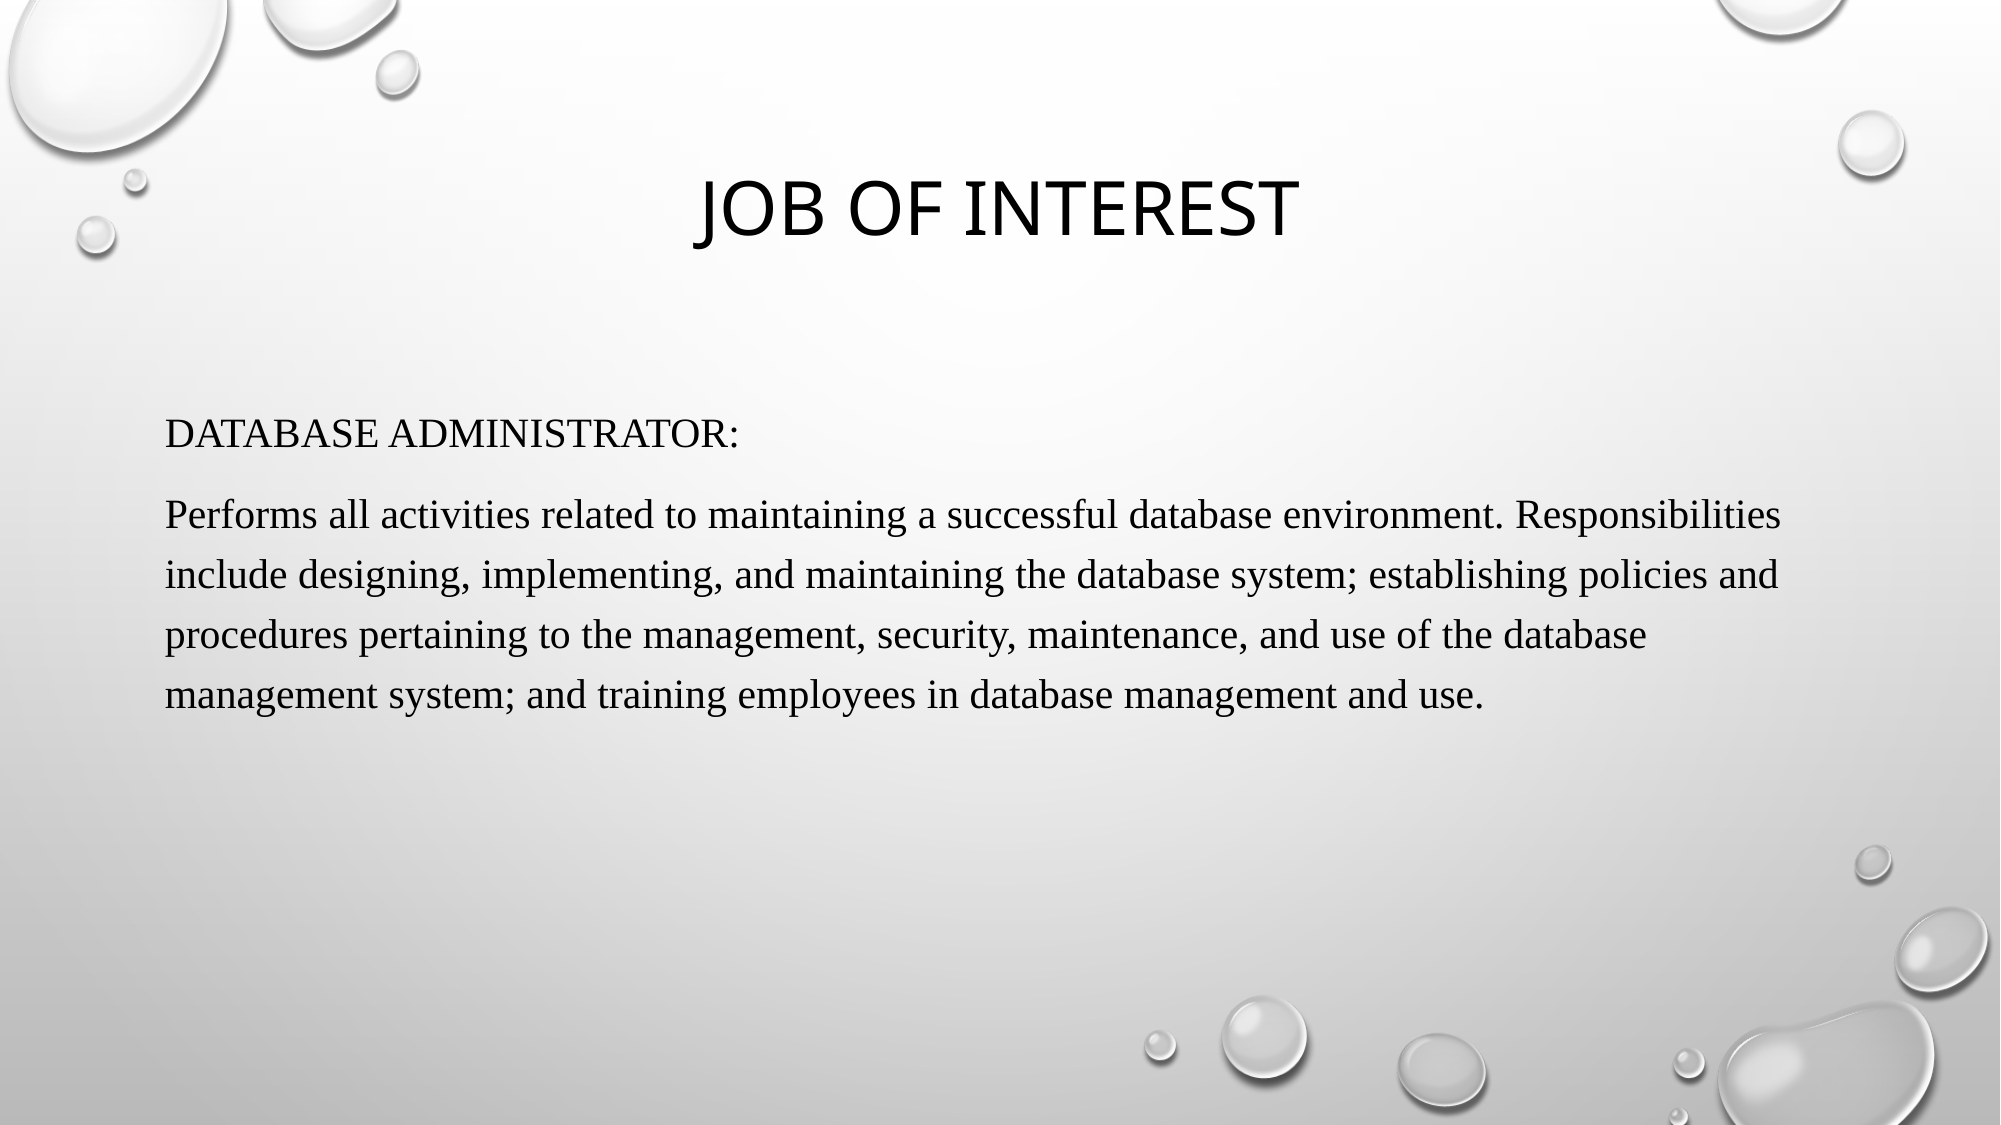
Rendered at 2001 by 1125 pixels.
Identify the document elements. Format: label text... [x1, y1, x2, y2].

picture [0, 0, 2000, 1125]
list DATABASE ADMINISTRATOR: Performs all activities related to maintaining a successful database environment. Responsibilities include designing, implementing, and maintaining the database system; establishing policies and procedures pertaining to the management, security, maintenance, and use of the database management system; and training employees in database management and use. [149, 388, 1850, 950]
title Job of interest [149, 101, 1851, 322]
